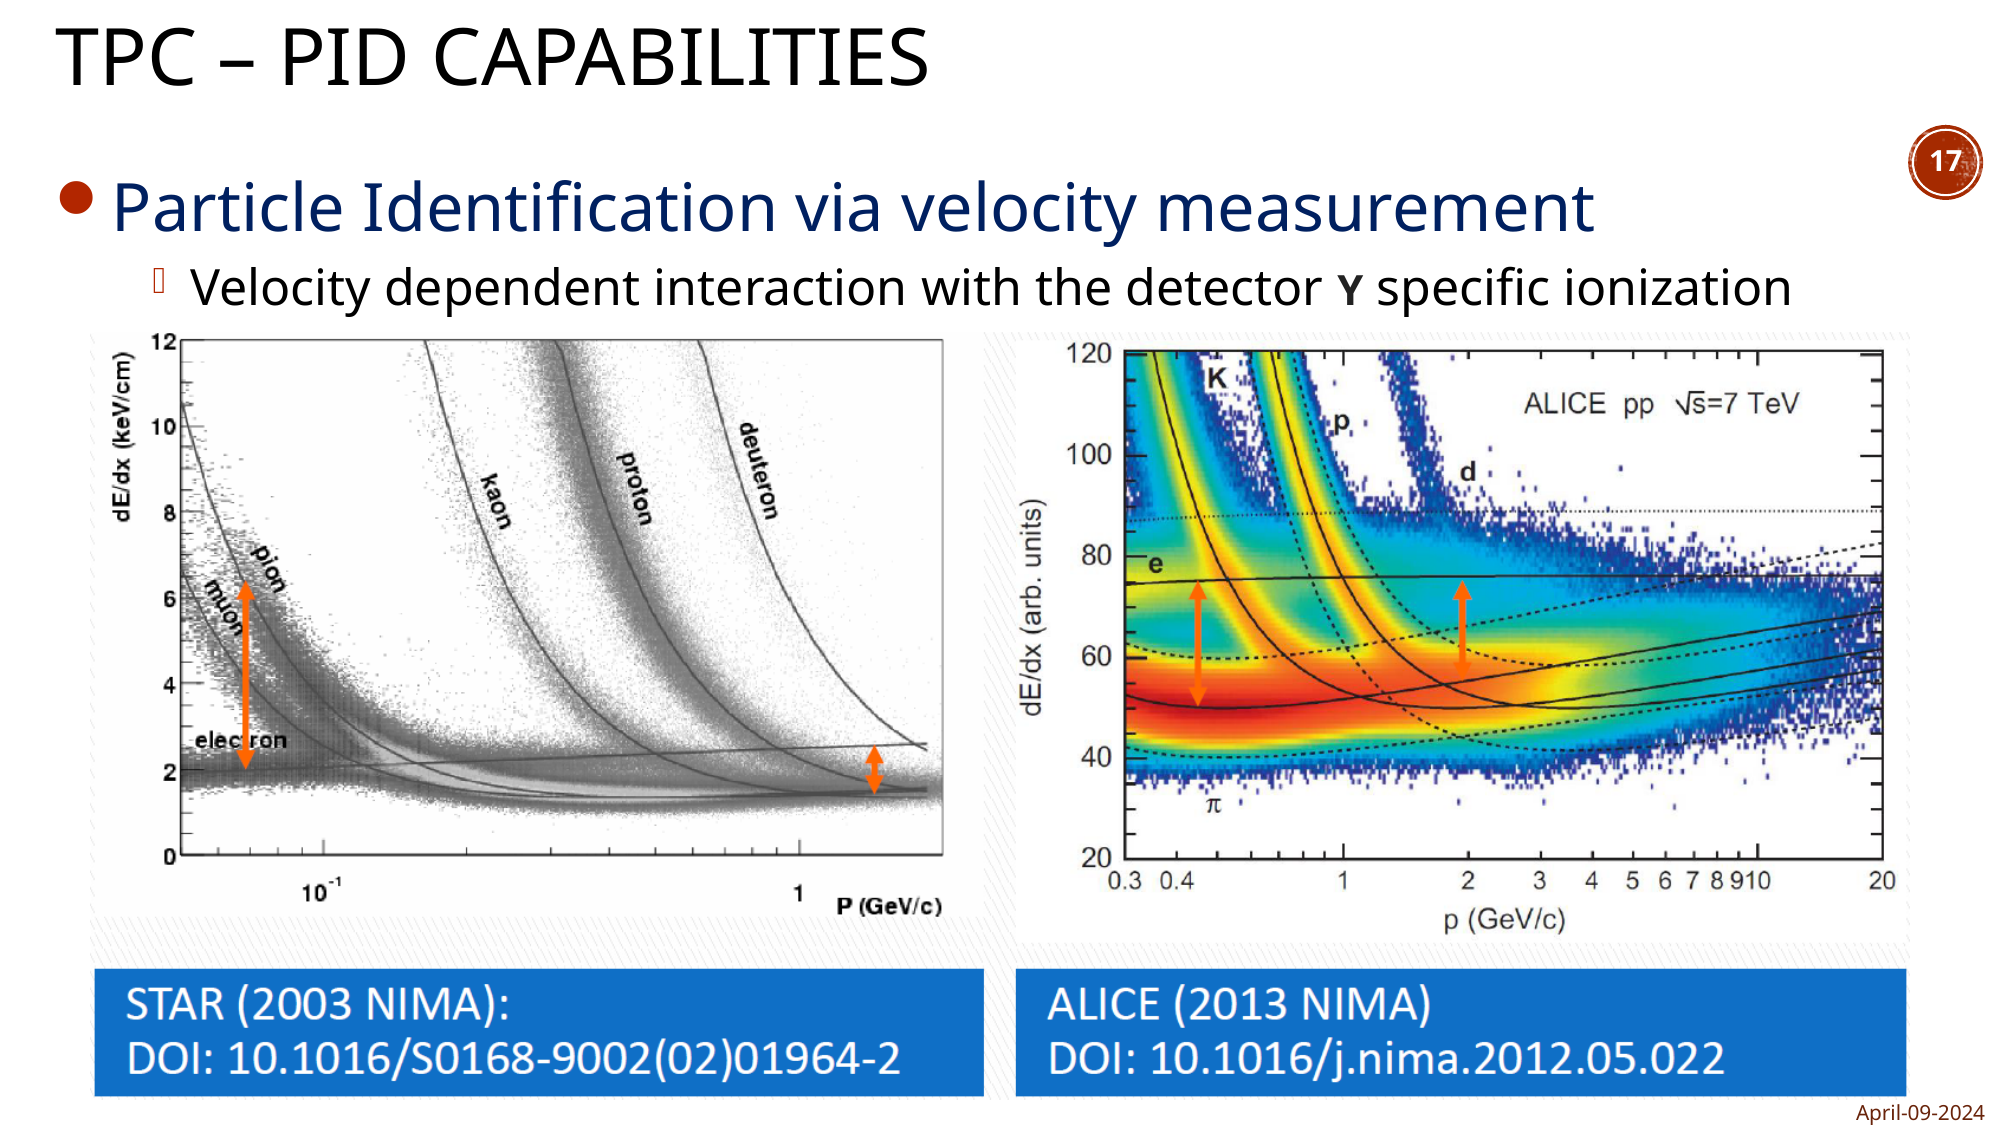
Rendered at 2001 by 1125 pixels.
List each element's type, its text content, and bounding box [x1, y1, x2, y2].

slide_number April-09-2024 [1333, 1082, 2000, 1125]
picture [90, 331, 1910, 1101]
text_box Particle Identification via velocity measurement Velocity dependent interaction with the detector Y specific ionization [40, 157, 1964, 1038]
title TPC – PID capabilities [40, 10, 1964, 109]
slide_number 17 [1893, 132, 1999, 192]
